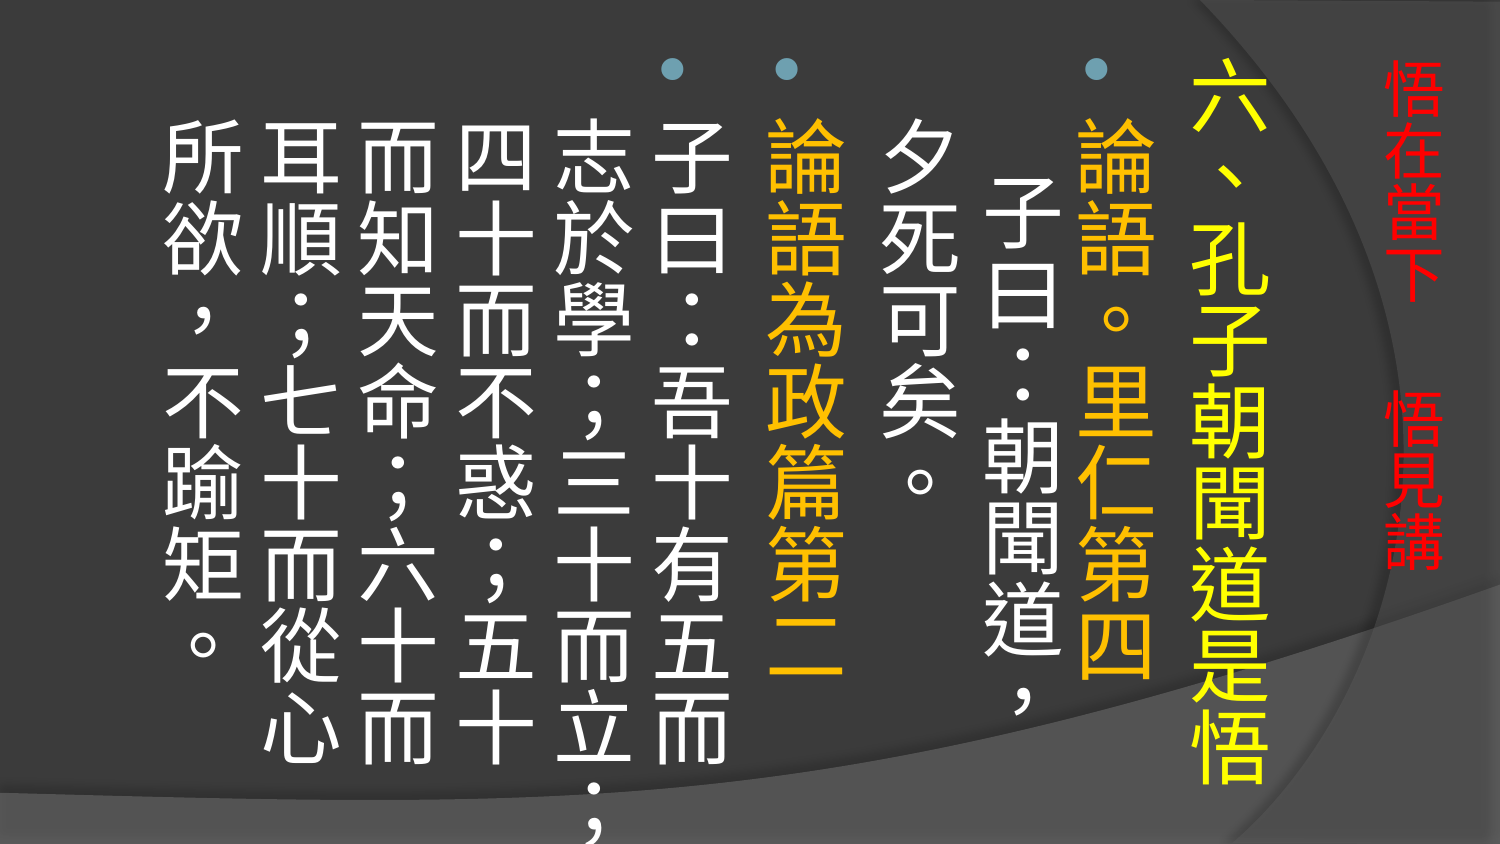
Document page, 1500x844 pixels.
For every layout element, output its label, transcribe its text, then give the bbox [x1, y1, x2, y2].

title 悟在當下 悟見講 [1352, 43, 1473, 812]
list 六、孔子朝聞道是悟 論語。里仁第四 子曰：朝聞道，夕死可矣。 論語為政篇第二 子曰：吾十有五而志於學；三十而立；四十而不惑；五十而知天命；六十而耳順；七十而從心所欲，不踰矩。 [29, 33, 1329, 812]
